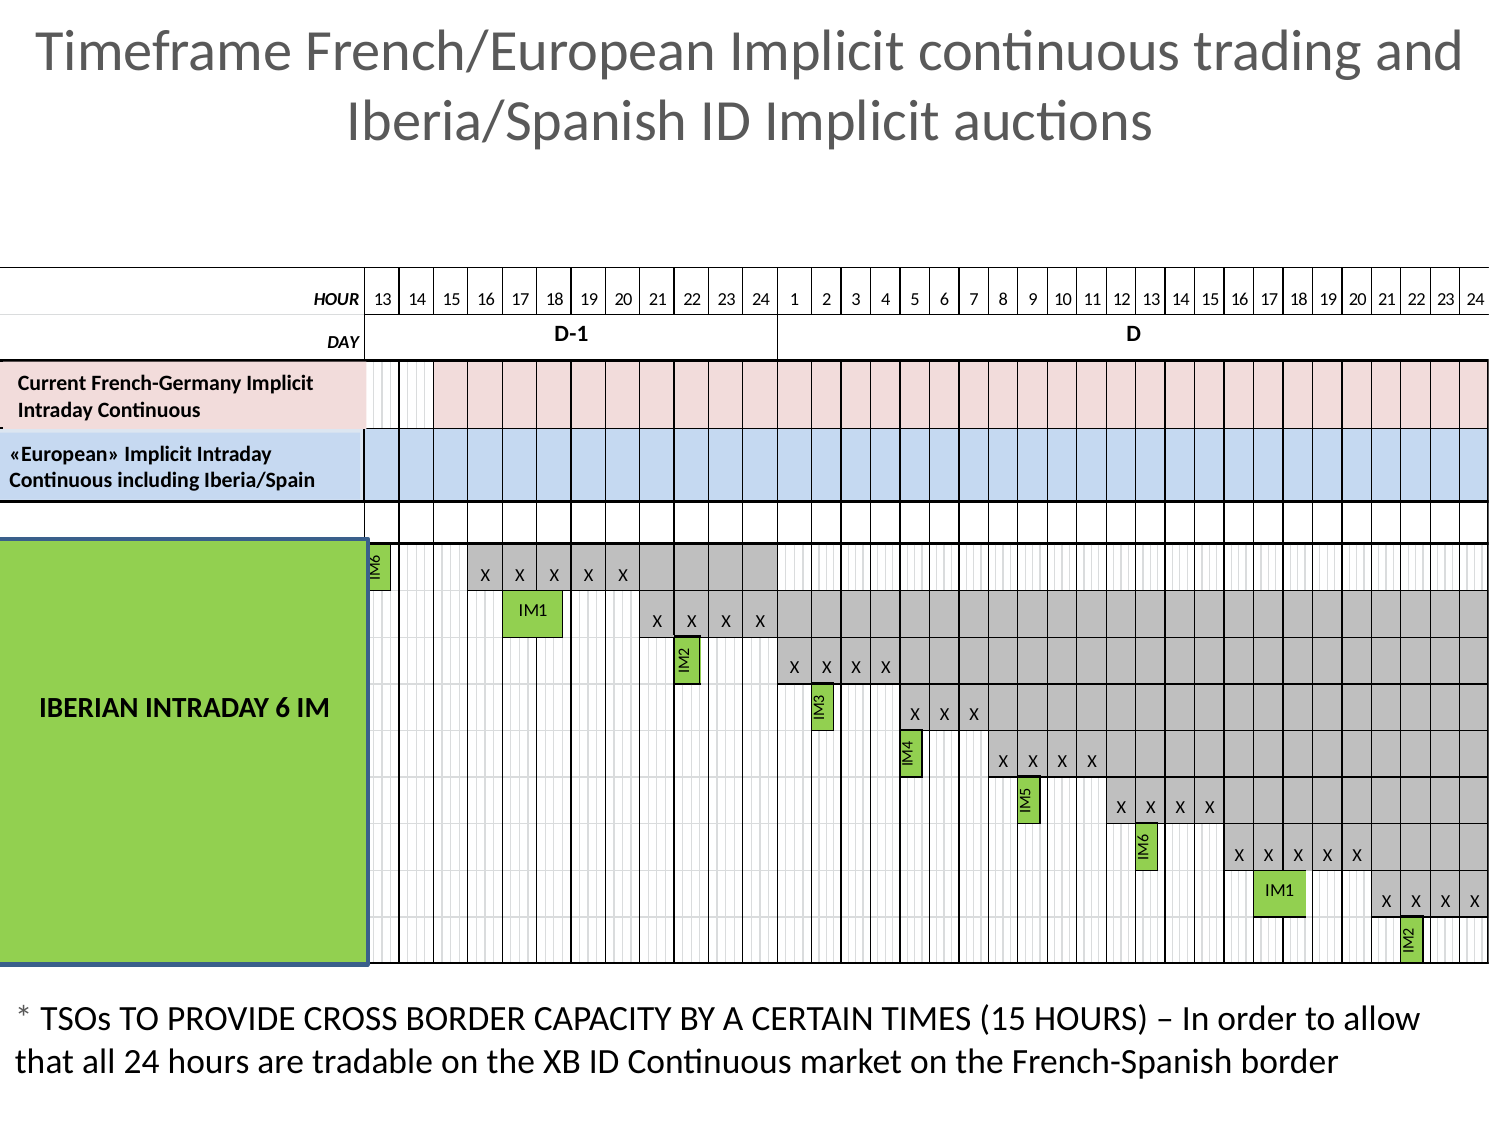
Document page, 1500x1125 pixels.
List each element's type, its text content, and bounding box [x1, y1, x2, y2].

title Timeframe French/European Implicit continuous trading and Iberia/Spanish ID Implicit auctions [0, 7, 1500, 157]
text_box * TSOs TO PROVIDE CROSS BORDER CAPACITY BY A CERTAIN TIMES (15 HOURS) – In order to allow that all 24 hours are tradable on the XB ID Continuous market on the French-Spanish border [0, 987, 1500, 1088]
picture [0, 266, 1491, 965]
